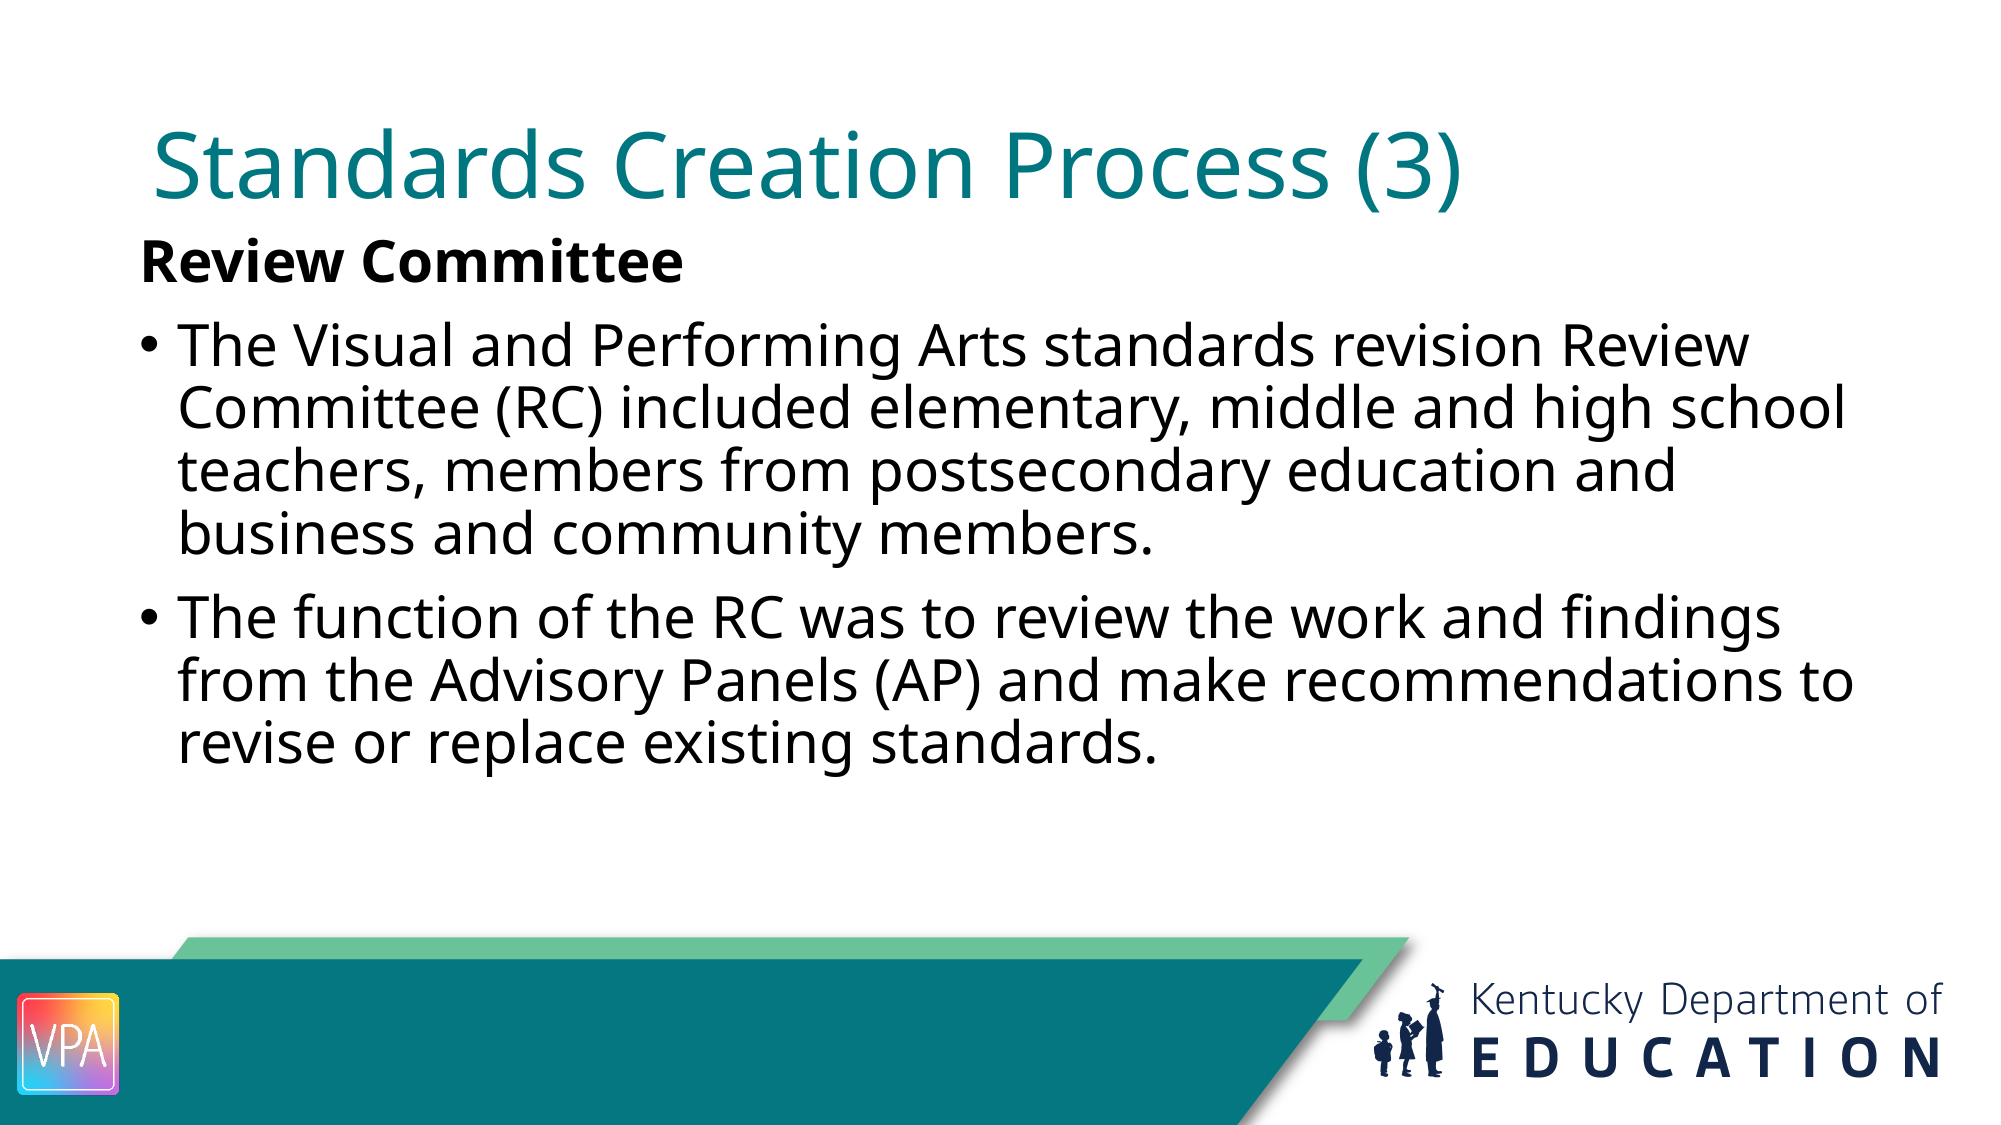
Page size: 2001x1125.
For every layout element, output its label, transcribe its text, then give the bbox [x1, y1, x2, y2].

picture [0, 0, 2001, 1125]
title Standards Creation Process (3) [137, 59, 1863, 224]
list Review Committee The Visual and Performing Arts standards revision Review Committee (RC) included elementary, middle and high school teachers, members from postsecondary education and business and community members. The function of the RC was to review the work and findings from the Advisory Panels (AP) and make recommendations to revise or replace existing standards. [124, 224, 1904, 828]
